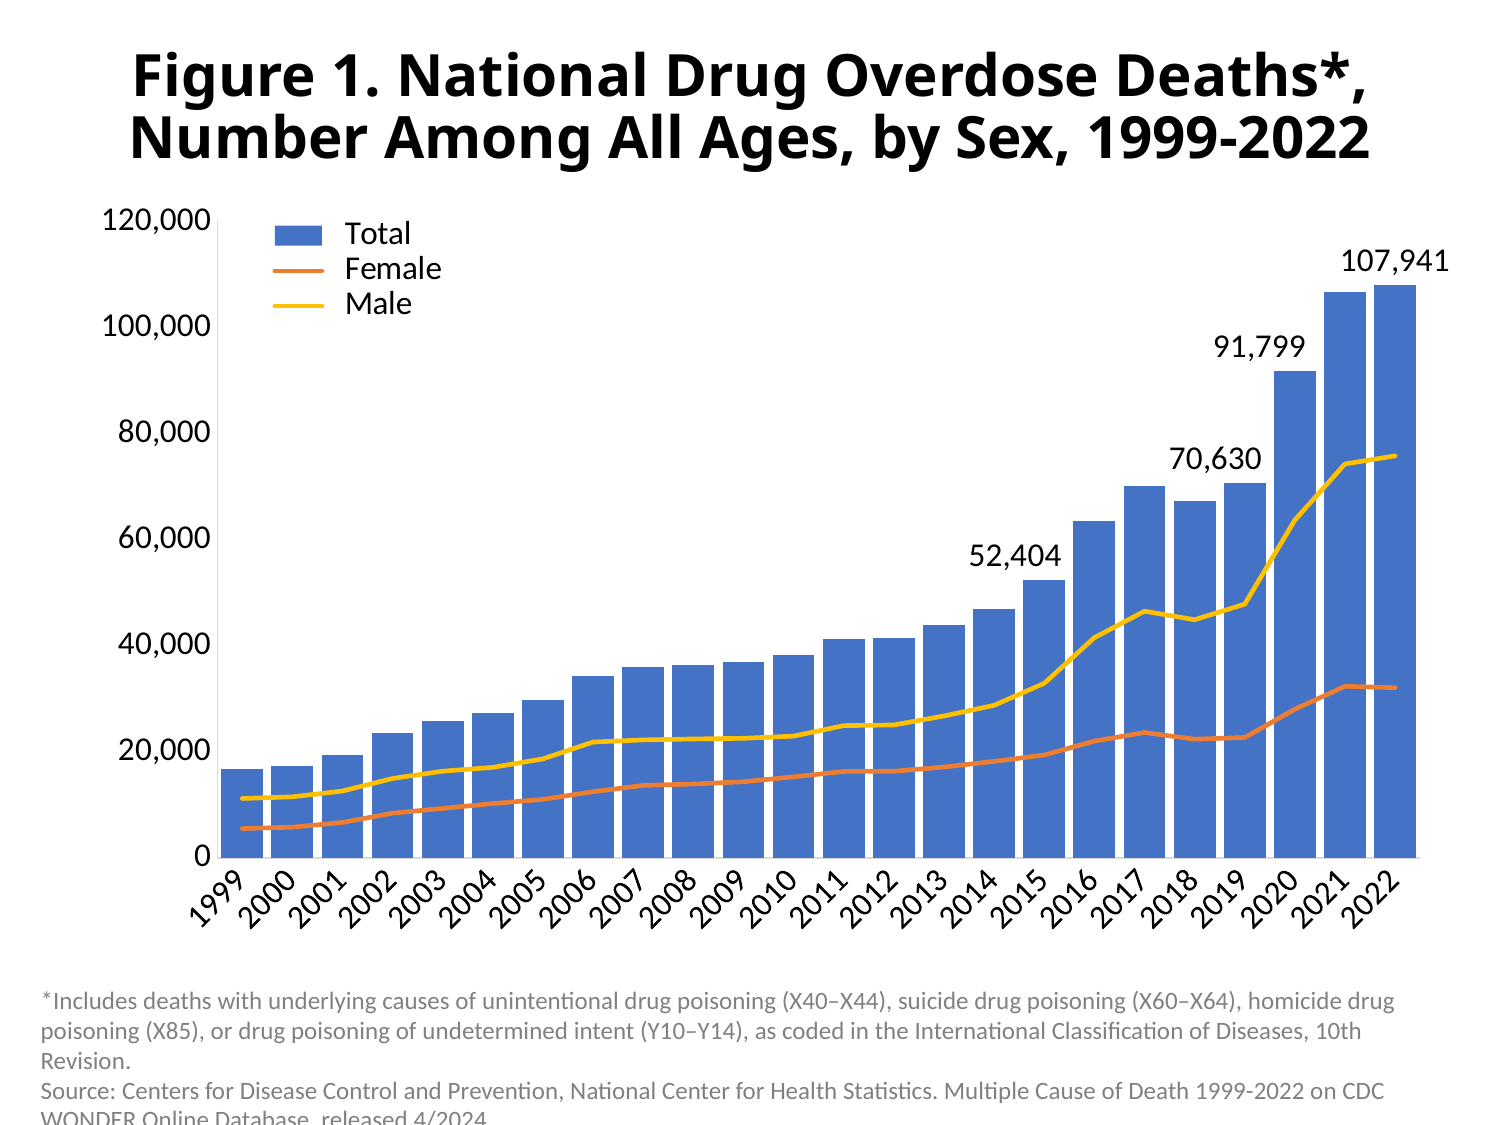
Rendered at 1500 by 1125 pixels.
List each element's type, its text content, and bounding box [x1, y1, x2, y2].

title Figure 1. National Drug Overdose Deaths*, Number Among All Ages, by Sex, 1999-2022 [63, 0, 1437, 187]
text_box *Includes deaths with underlying causes of unintentional drug poisoning (X40–X44), suicide drug poisoning (X60–X64), homicide drug poisoning (X85), or drug poisoning of undetermined intent (Y10–Y14), as coded in the International Classification of Diseases, 10th Revision. Source: Centers for Disease Control and Prevention, National Center for Health Statistics. Multiple Cause of Death 1999-2022 on CDC WONDER Online Database, released 4/2024. [25, 976, 1475, 1125]
chart [51, 187, 1451, 977]
